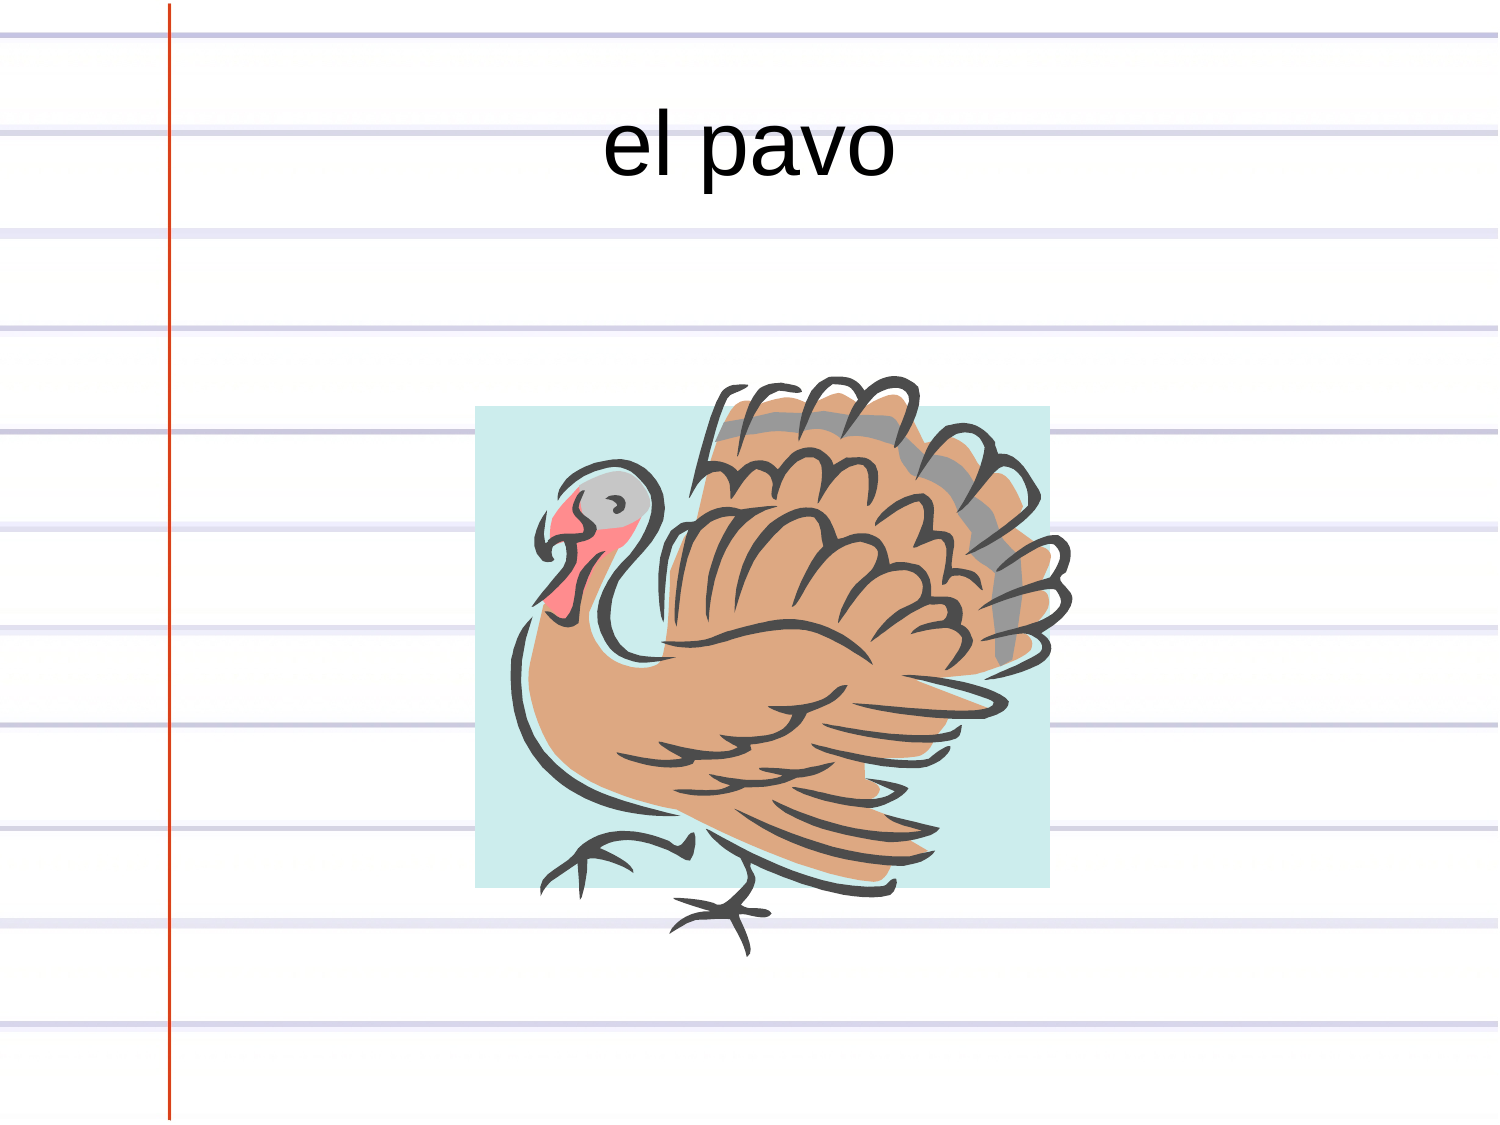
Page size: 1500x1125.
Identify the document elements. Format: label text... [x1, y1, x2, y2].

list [474, 374, 1080, 958]
title el pavo [74, 44, 1426, 233]
picture [0, 0, 1500, 1125]
